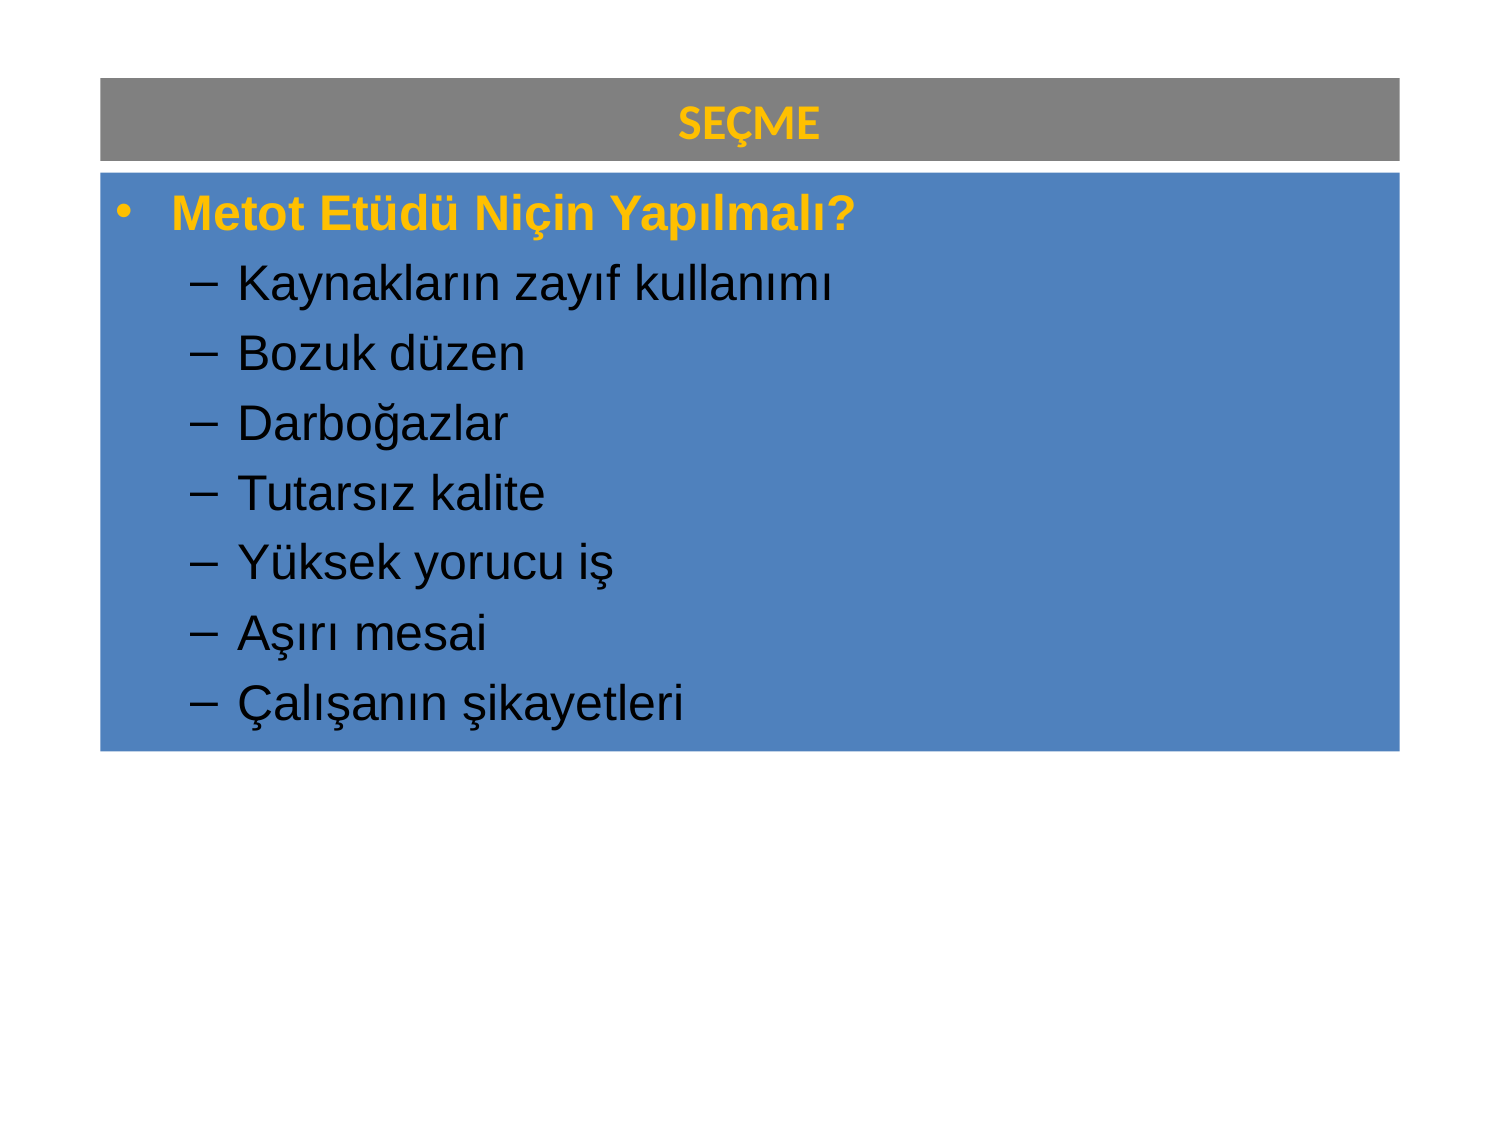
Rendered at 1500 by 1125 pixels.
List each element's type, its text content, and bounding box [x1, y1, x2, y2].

title SEÇME [100, 78, 1400, 161]
list Metot Etüdü Niçin Yapılmalı? Kaynakların zayıf kullanımı Bozuk düzen Darboğazlar Tutarsız kalite Yüksek yorucu iş Aşırı mesai Çalışanın şikayetleri [100, 172, 1400, 752]
